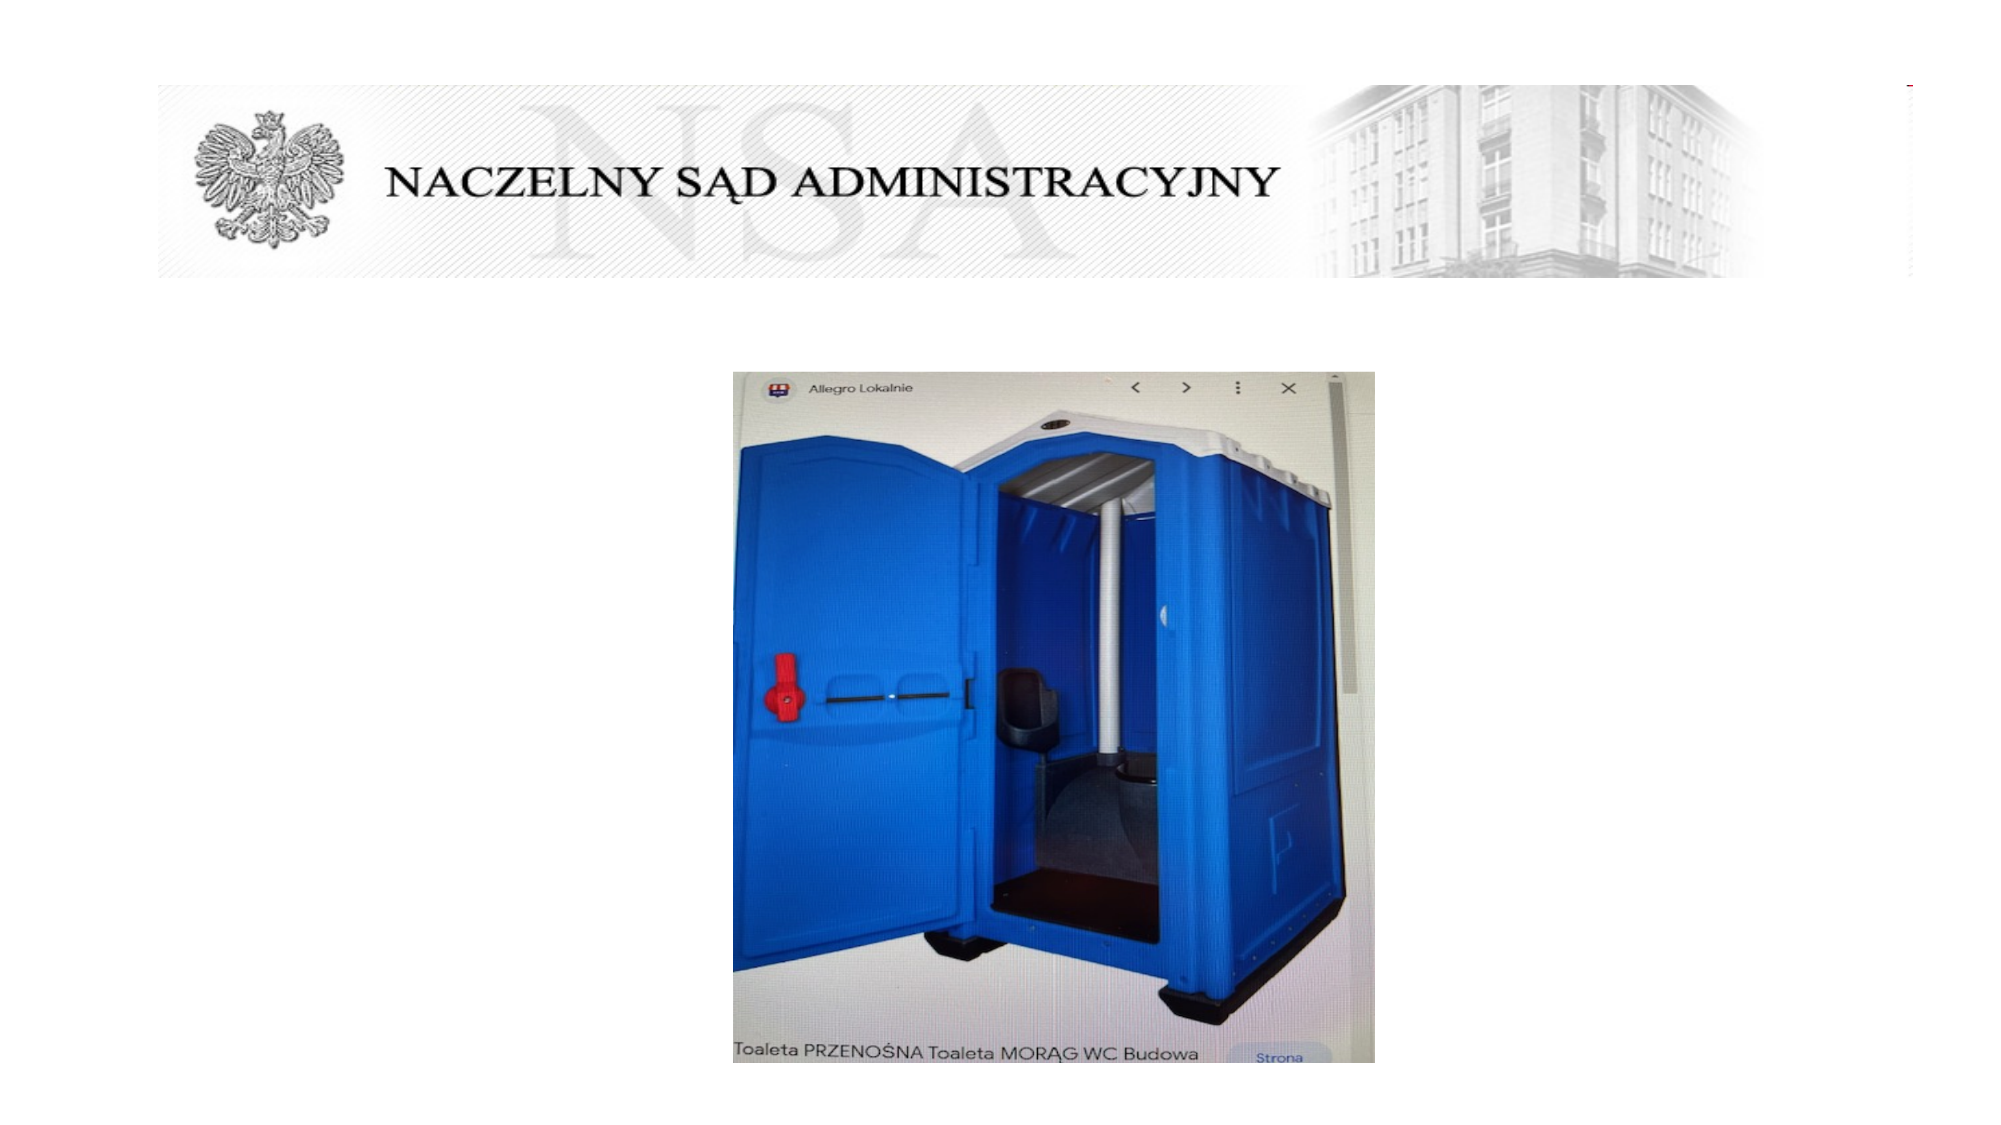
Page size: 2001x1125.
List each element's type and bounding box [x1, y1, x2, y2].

picture [158, 85, 1913, 278]
picture [708, 372, 1400, 1063]
